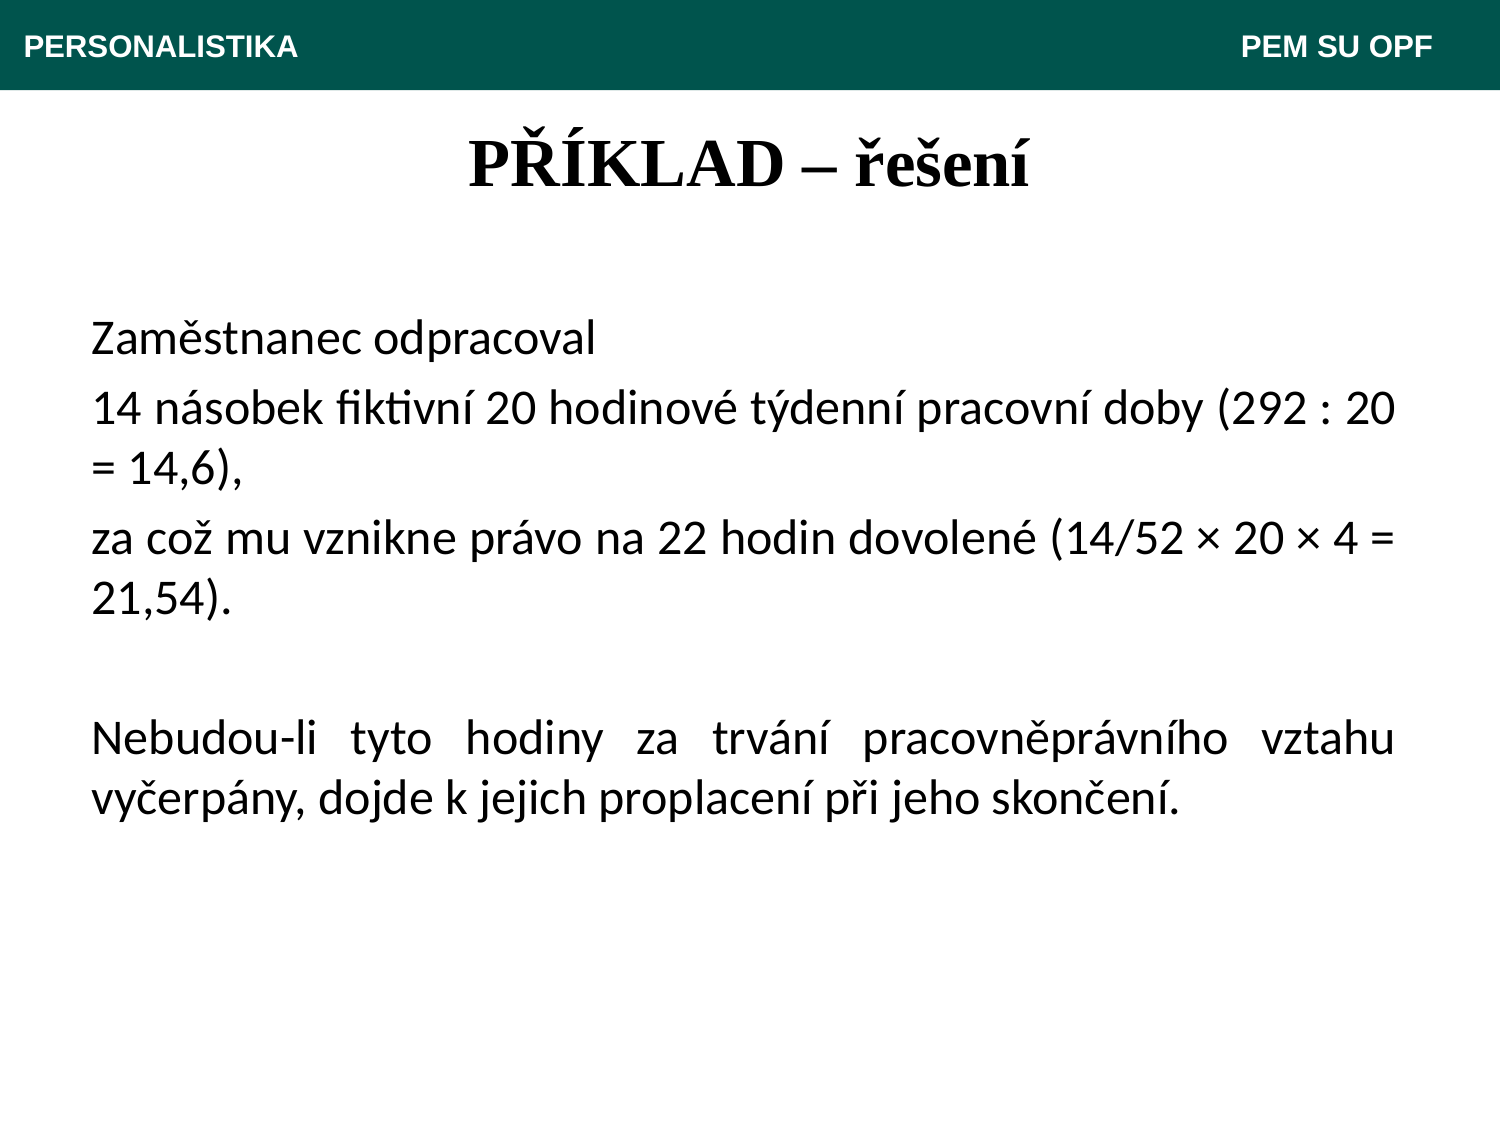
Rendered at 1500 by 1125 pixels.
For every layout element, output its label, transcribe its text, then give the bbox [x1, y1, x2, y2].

text_box PERSONALISTIKA PEM SU OPF [0, 0, 1500, 92]
title PŘÍKLAD – řešení [111, 113, 1388, 204]
list Zaměstnanec odpracoval 14 násobek fiktivní 20 hodinové týdenní pracovní doby (292 : 20 = 14,6), za což mu vznikne právo na 22 hodin dovolené (14/52 × 20 × 4 = 21,54). Nebudou-li tyto hodiny za trvání pracovněprávního vztahu vyčerpány, dojde k jejich proplacení při jeho skončení. [76, 226, 1412, 1071]
